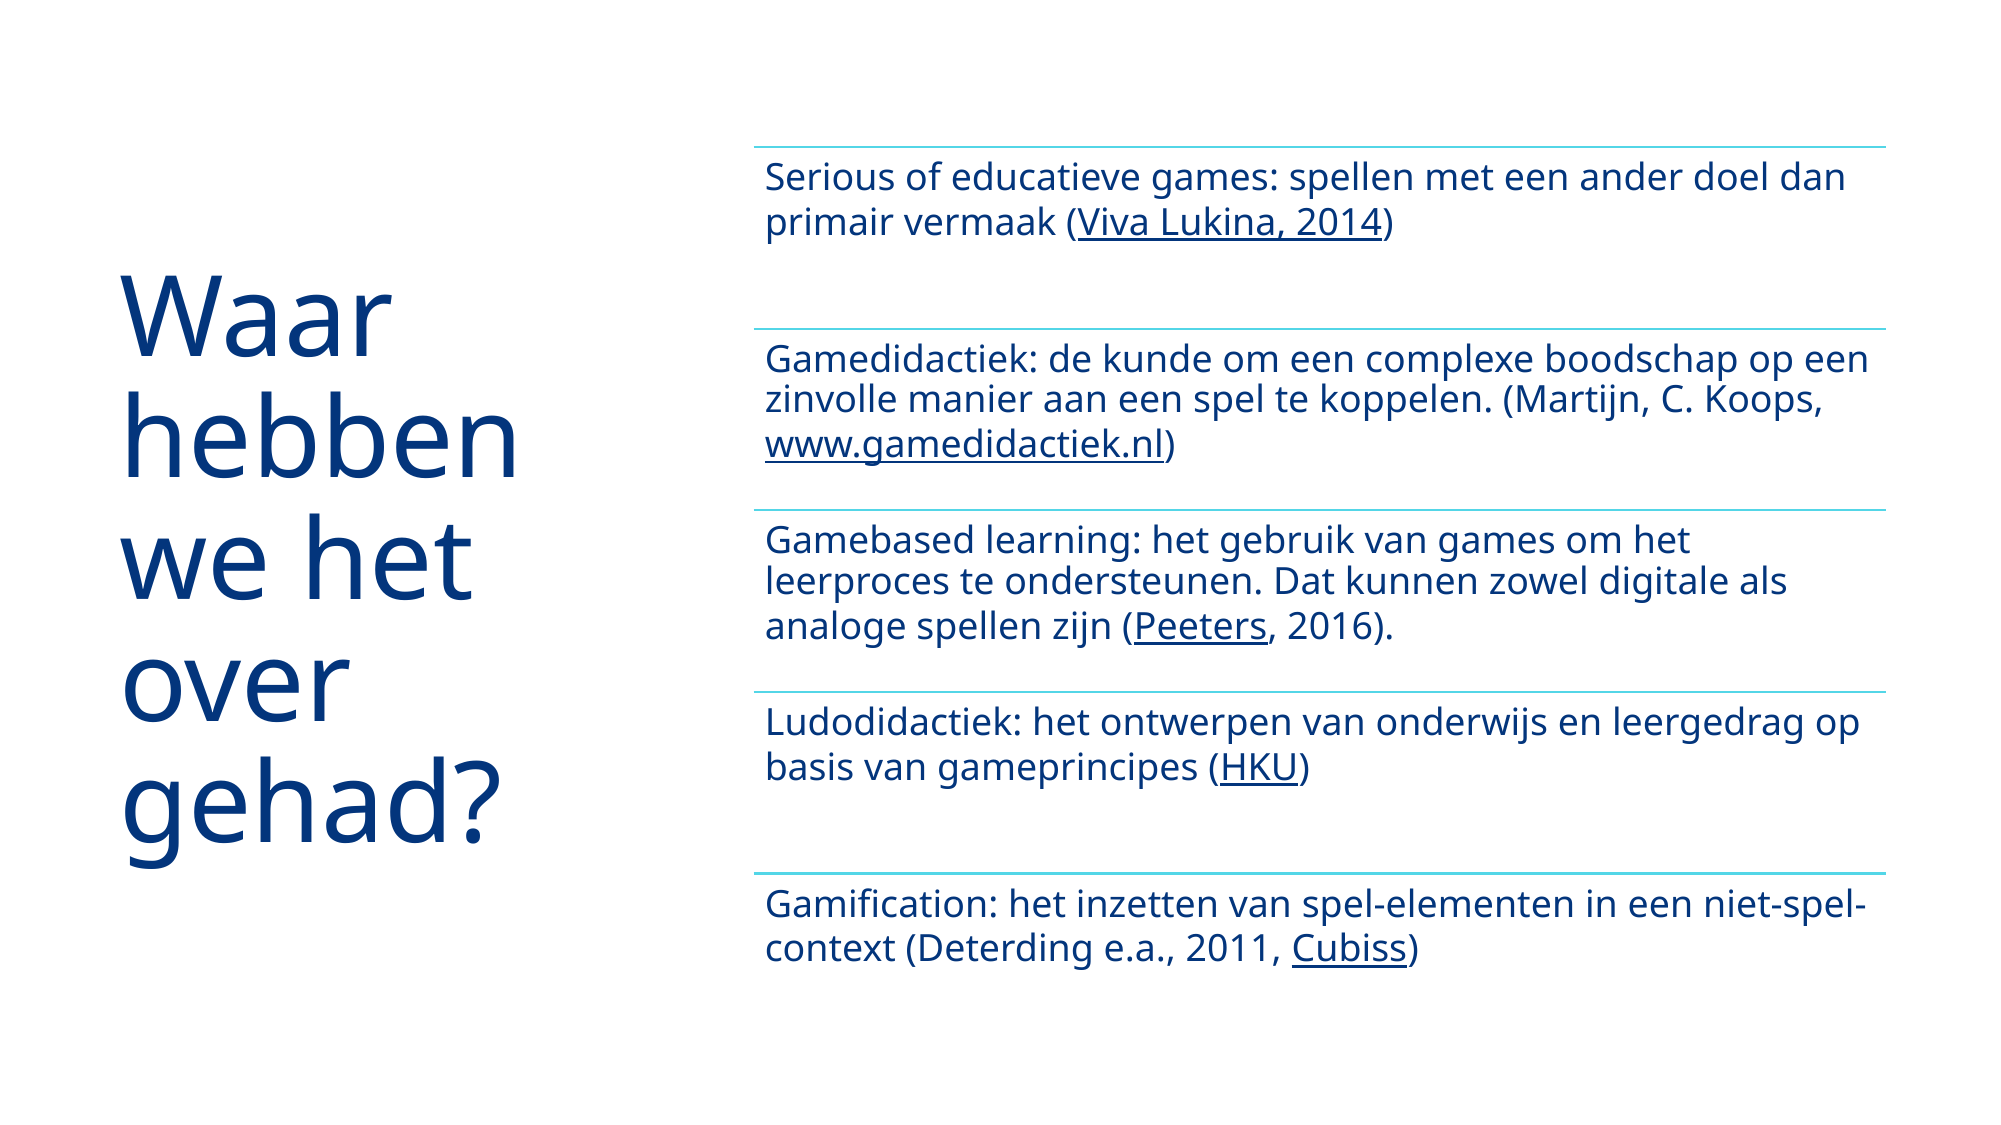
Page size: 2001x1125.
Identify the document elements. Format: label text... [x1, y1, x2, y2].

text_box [753, 146, 1886, 1056]
title Waar hebben we het over gehad? [104, 105, 684, 1021]
